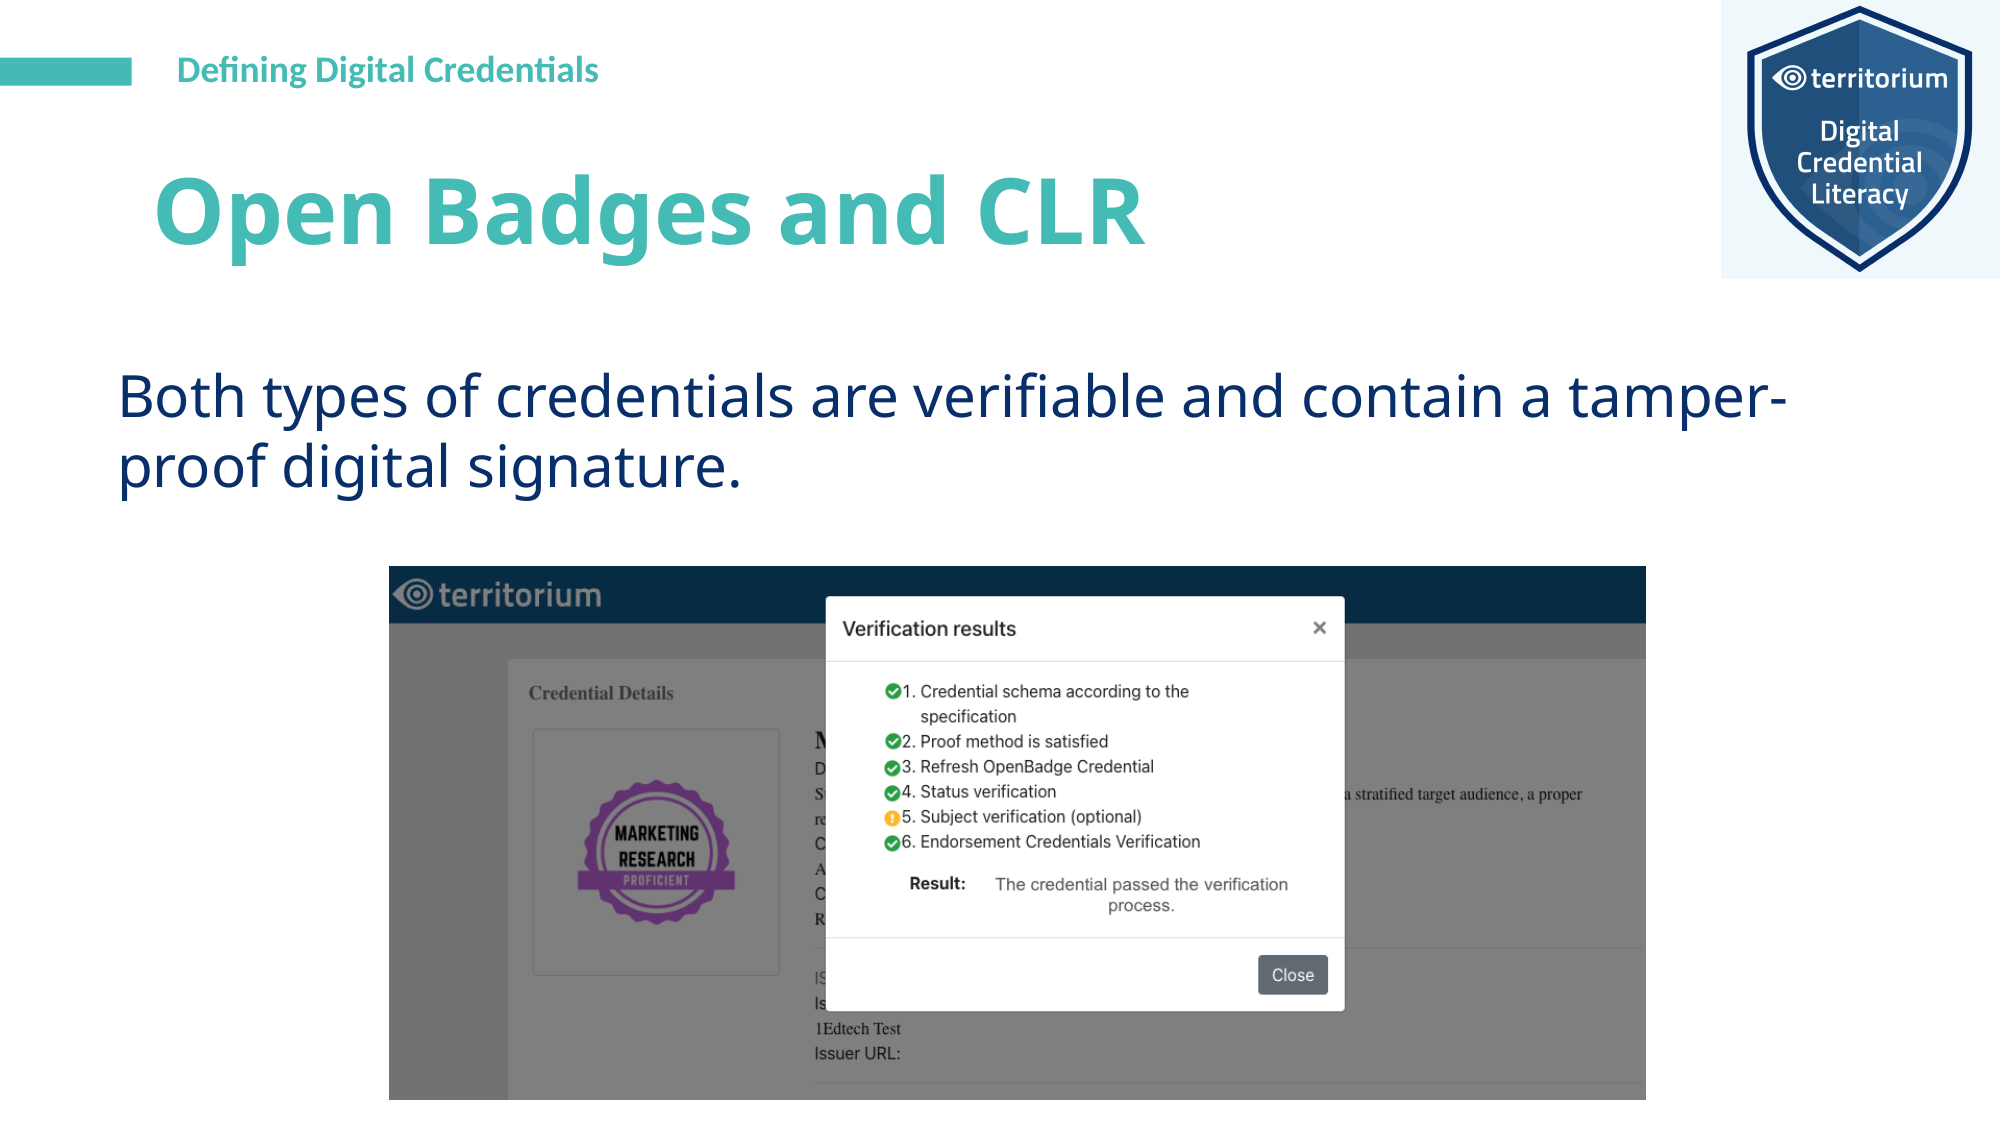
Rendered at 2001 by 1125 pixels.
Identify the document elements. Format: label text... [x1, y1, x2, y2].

picture [1721, 0, 2000, 279]
picture [389, 566, 1646, 1100]
title Open Badges and CLR [137, 106, 1863, 324]
text_box Both types of credentials are verifiable and contain a tamper-proof digital signature. [102, 351, 1933, 507]
text_box [0, 57, 132, 86]
text_box Defining Digital Credentials [162, 38, 692, 98]
